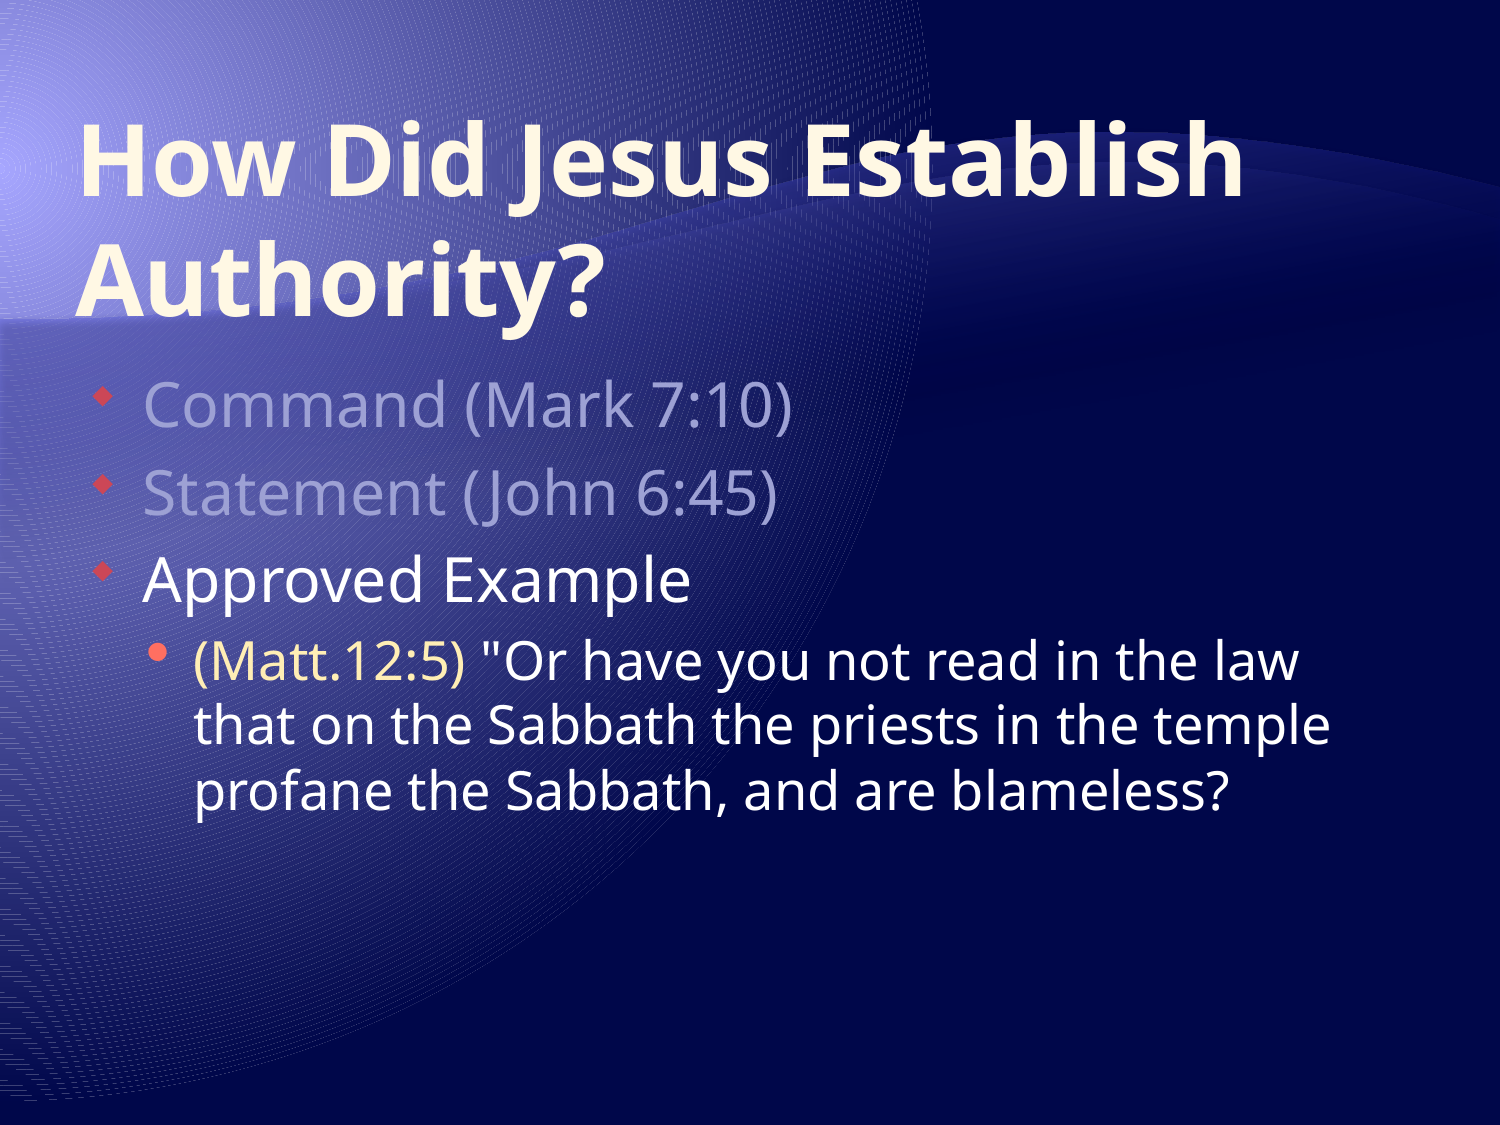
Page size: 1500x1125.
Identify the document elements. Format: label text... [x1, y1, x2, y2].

list Command (Mark 7:10) Statement (John 6:45) Approved Example (Matt.12:5) "Or have you not read in the law that on the Sabbath the priests in the temple profane the Sabbath, and are blameless? [75, 357, 1425, 1033]
title How Did Jesus Establish Authority? [75, 87, 1425, 338]
